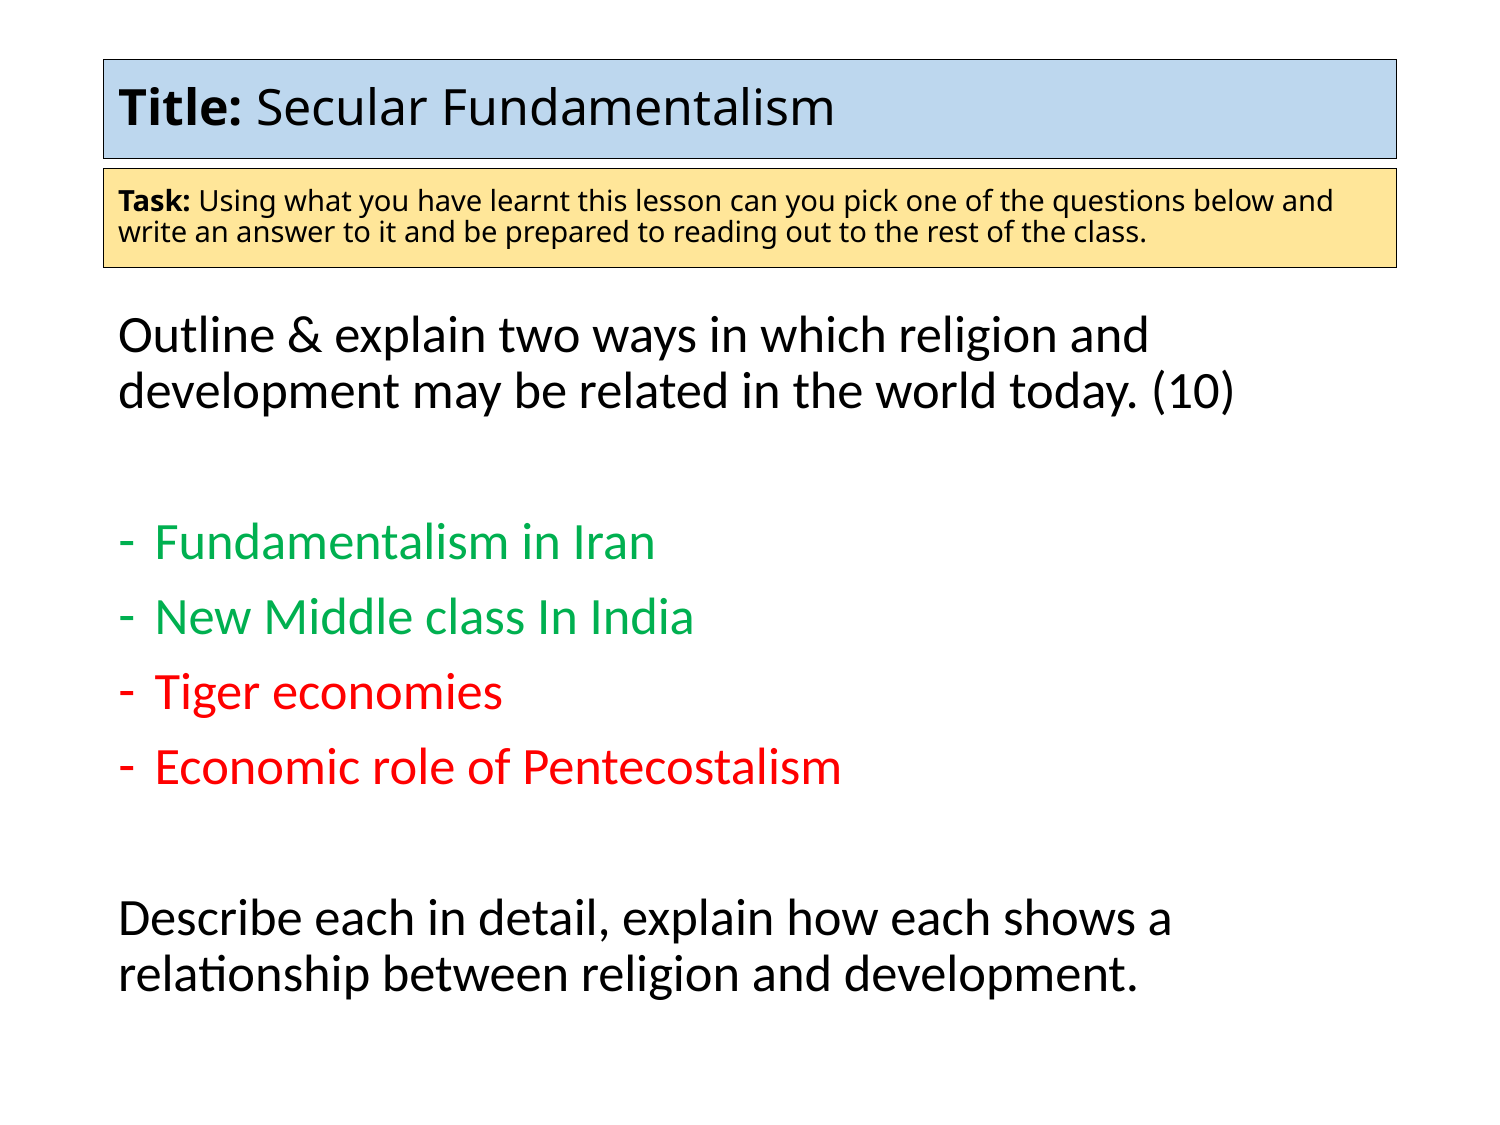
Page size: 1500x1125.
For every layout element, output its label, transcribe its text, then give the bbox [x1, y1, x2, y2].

title Title: Secular Fundamentalism [103, 59, 1397, 159]
list Outline & explain two ways in which religion and development may be related in the world today. (10) Fundamentalism in Iran New Middle class In India Tiger economies Economic role of Pentecostalism Describe each in detail, explain how each shows a relationship between religion and development. [103, 299, 1397, 1014]
text_box Task: Using what you have learnt this lesson can you pick one of the questions below and write an answer to it and be prepared to reading out to the rest of the class. [103, 168, 1397, 268]
